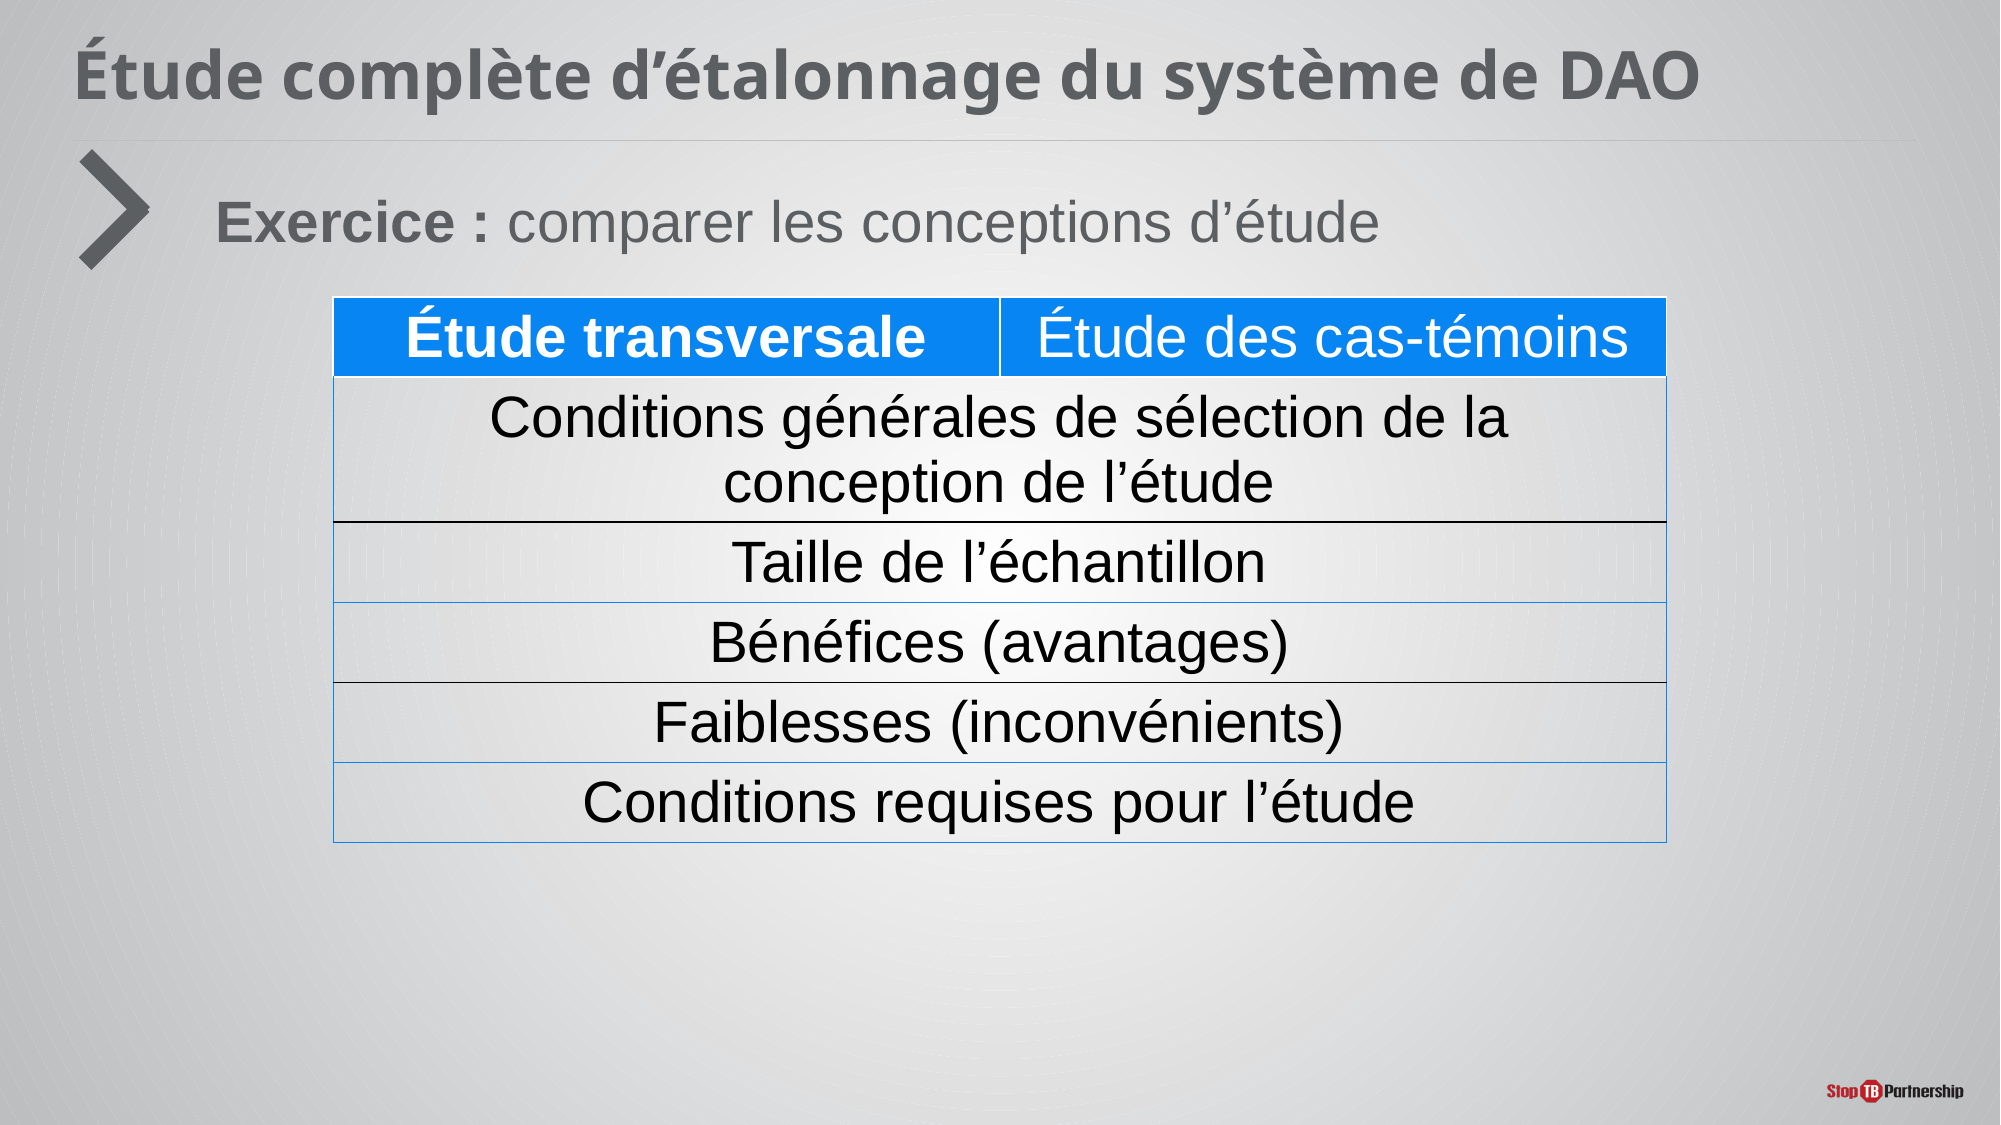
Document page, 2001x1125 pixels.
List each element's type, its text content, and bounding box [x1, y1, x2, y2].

list Exercice : comparer les conceptions d’étude [178, 169, 1916, 1032]
table_header Étude des cas-témoins [1001, 298, 1666, 376]
table_cell Conditions requises pour l’étude [334, 763, 1666, 842]
picture [1826, 1079, 1965, 1104]
title Étude complète d’étalonnage du système de DAO [72, 15, 1855, 141]
table_cell Bénéfices (avantages) [334, 603, 1666, 682]
table_header Étude transversale [334, 298, 999, 376]
table_cell Taille de l’échantillon [334, 523, 1666, 602]
table_cell Faiblesses (inconvénients) [334, 683, 1666, 762]
table_cell Conditions générales de sélection de la conception de l’étude [334, 378, 1666, 521]
